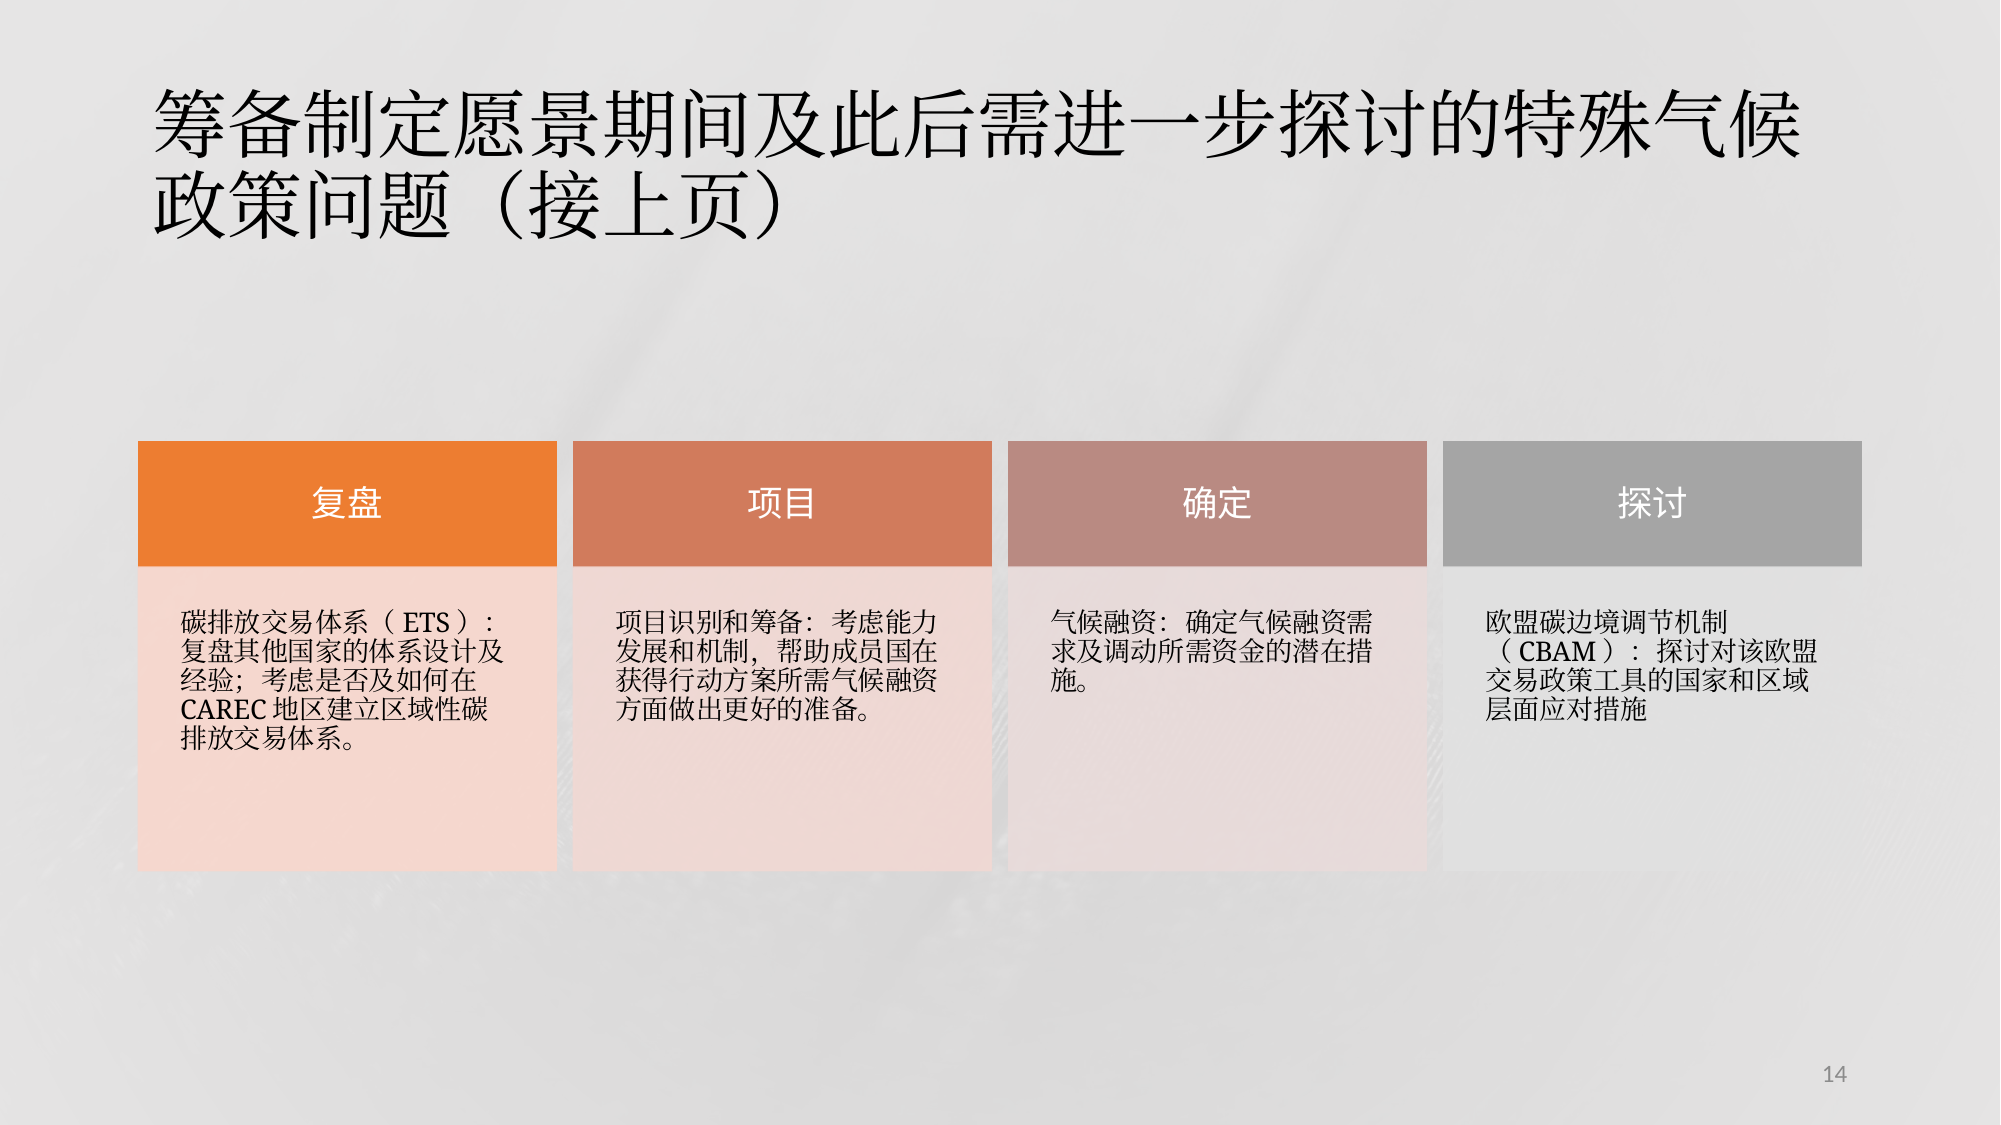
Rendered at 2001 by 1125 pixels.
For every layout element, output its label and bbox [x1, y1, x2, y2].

list [137, 299, 1863, 1014]
picture [0, 0, 2000, 1125]
